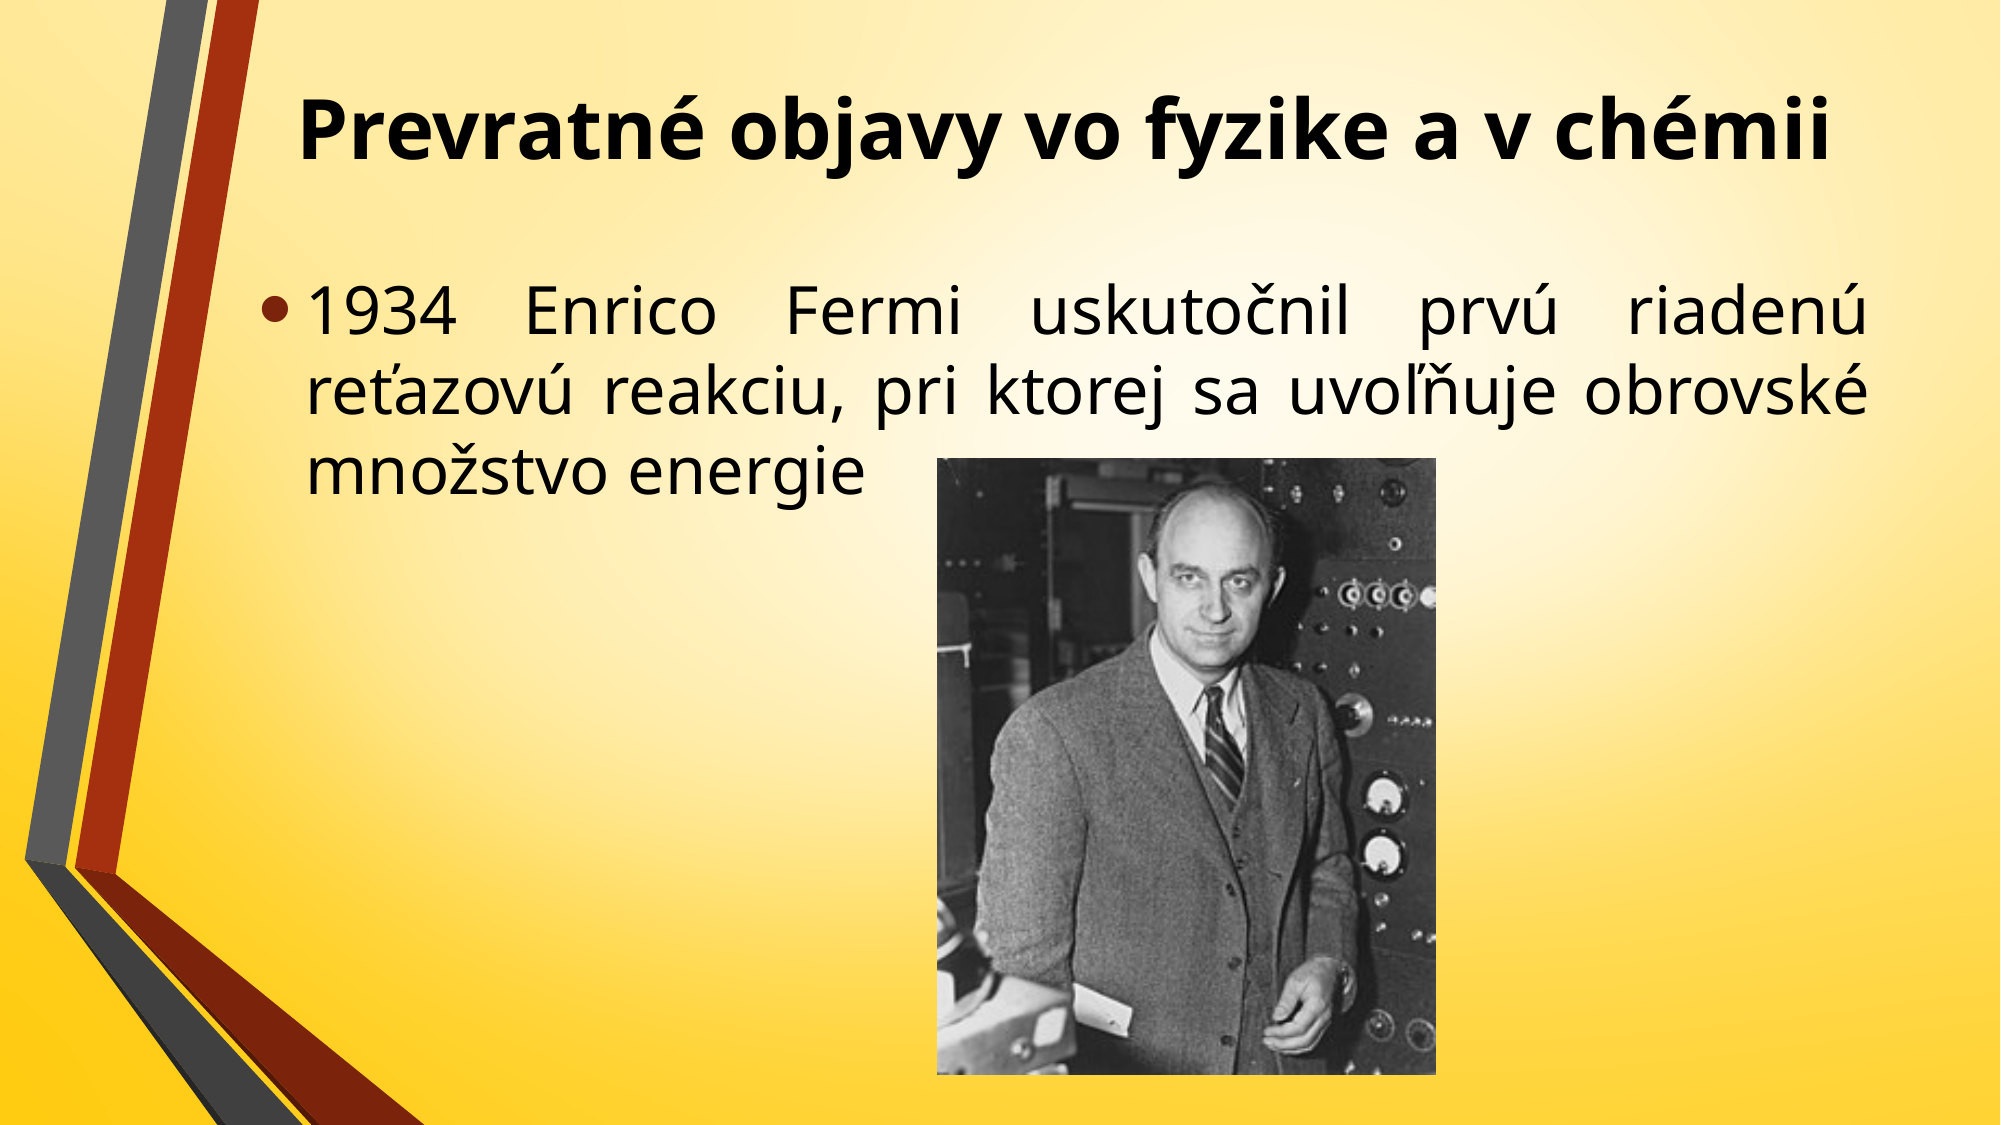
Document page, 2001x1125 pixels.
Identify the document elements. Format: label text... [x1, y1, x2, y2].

title Prevratné objavy vo fyzike a v chémii [243, 55, 1887, 196]
picture [937, 457, 1436, 1075]
list 1934 Enrico Fermi uskutočnil prvú riadenú reťazovú reakciu, pri ktorej sa uvoľňuje obrovské množstvo energie [243, 243, 1887, 956]
